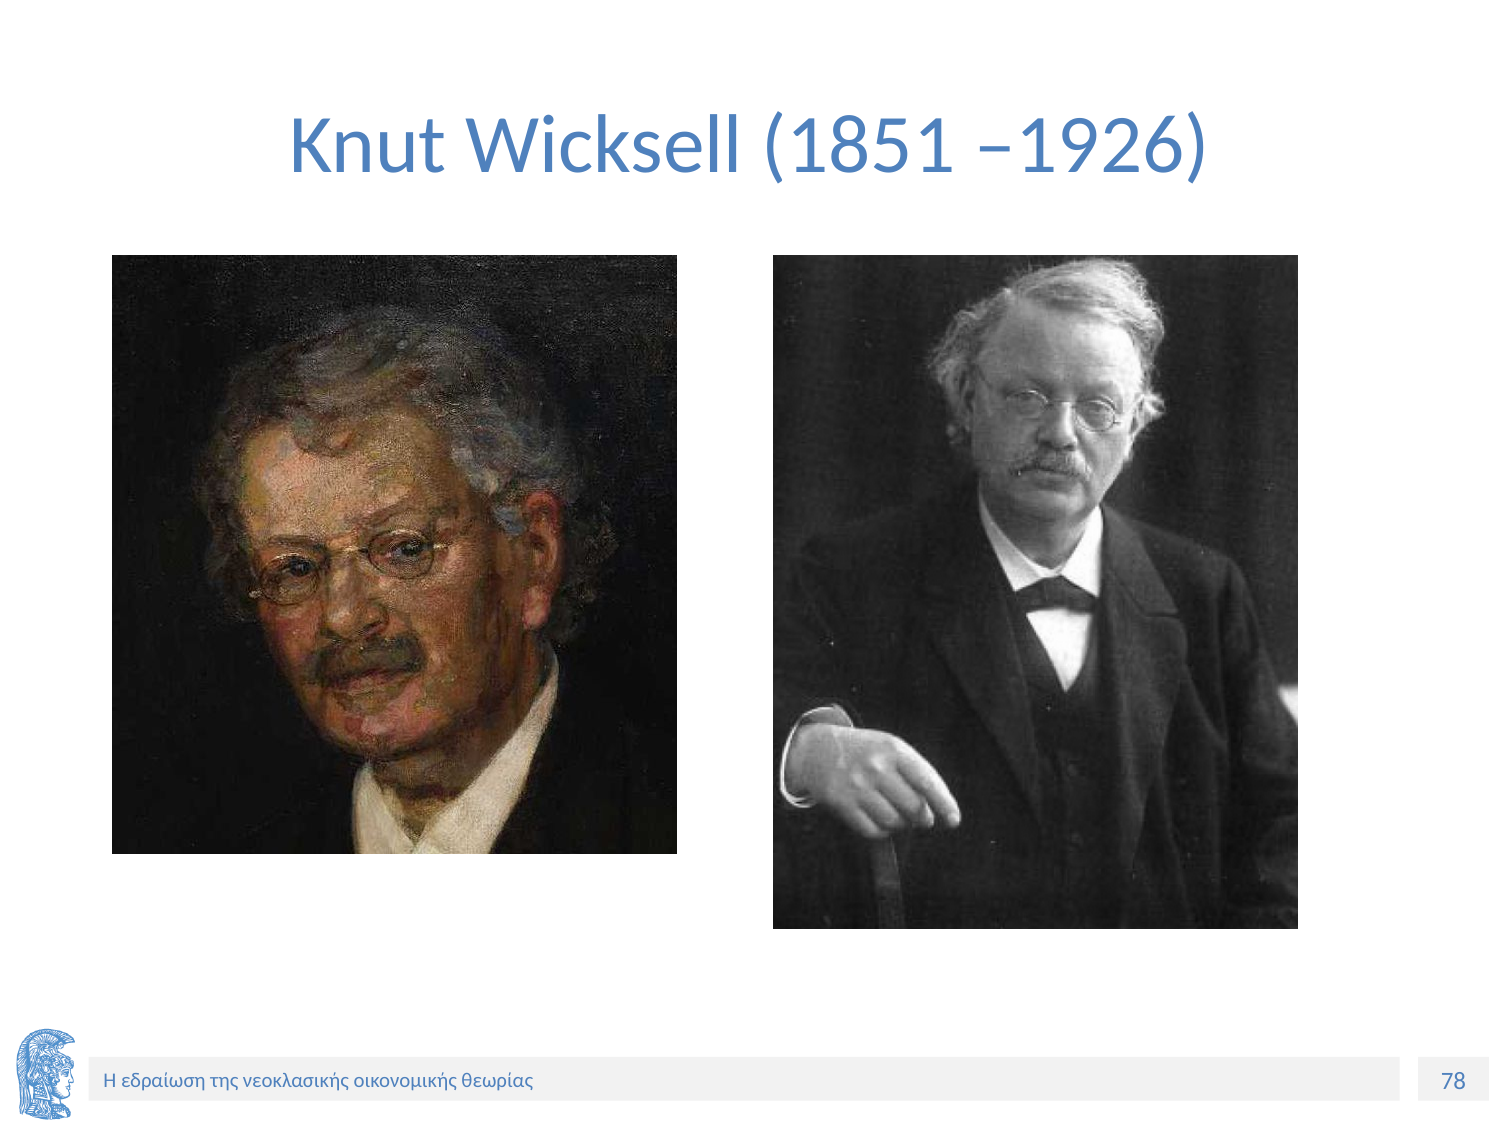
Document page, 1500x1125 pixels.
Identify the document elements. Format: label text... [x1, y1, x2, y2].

picture [773, 255, 1299, 929]
title Knut Wicksell (1851 –1926) [75, 45, 1425, 233]
picture [9, 1025, 81, 1120]
picture [111, 255, 678, 855]
